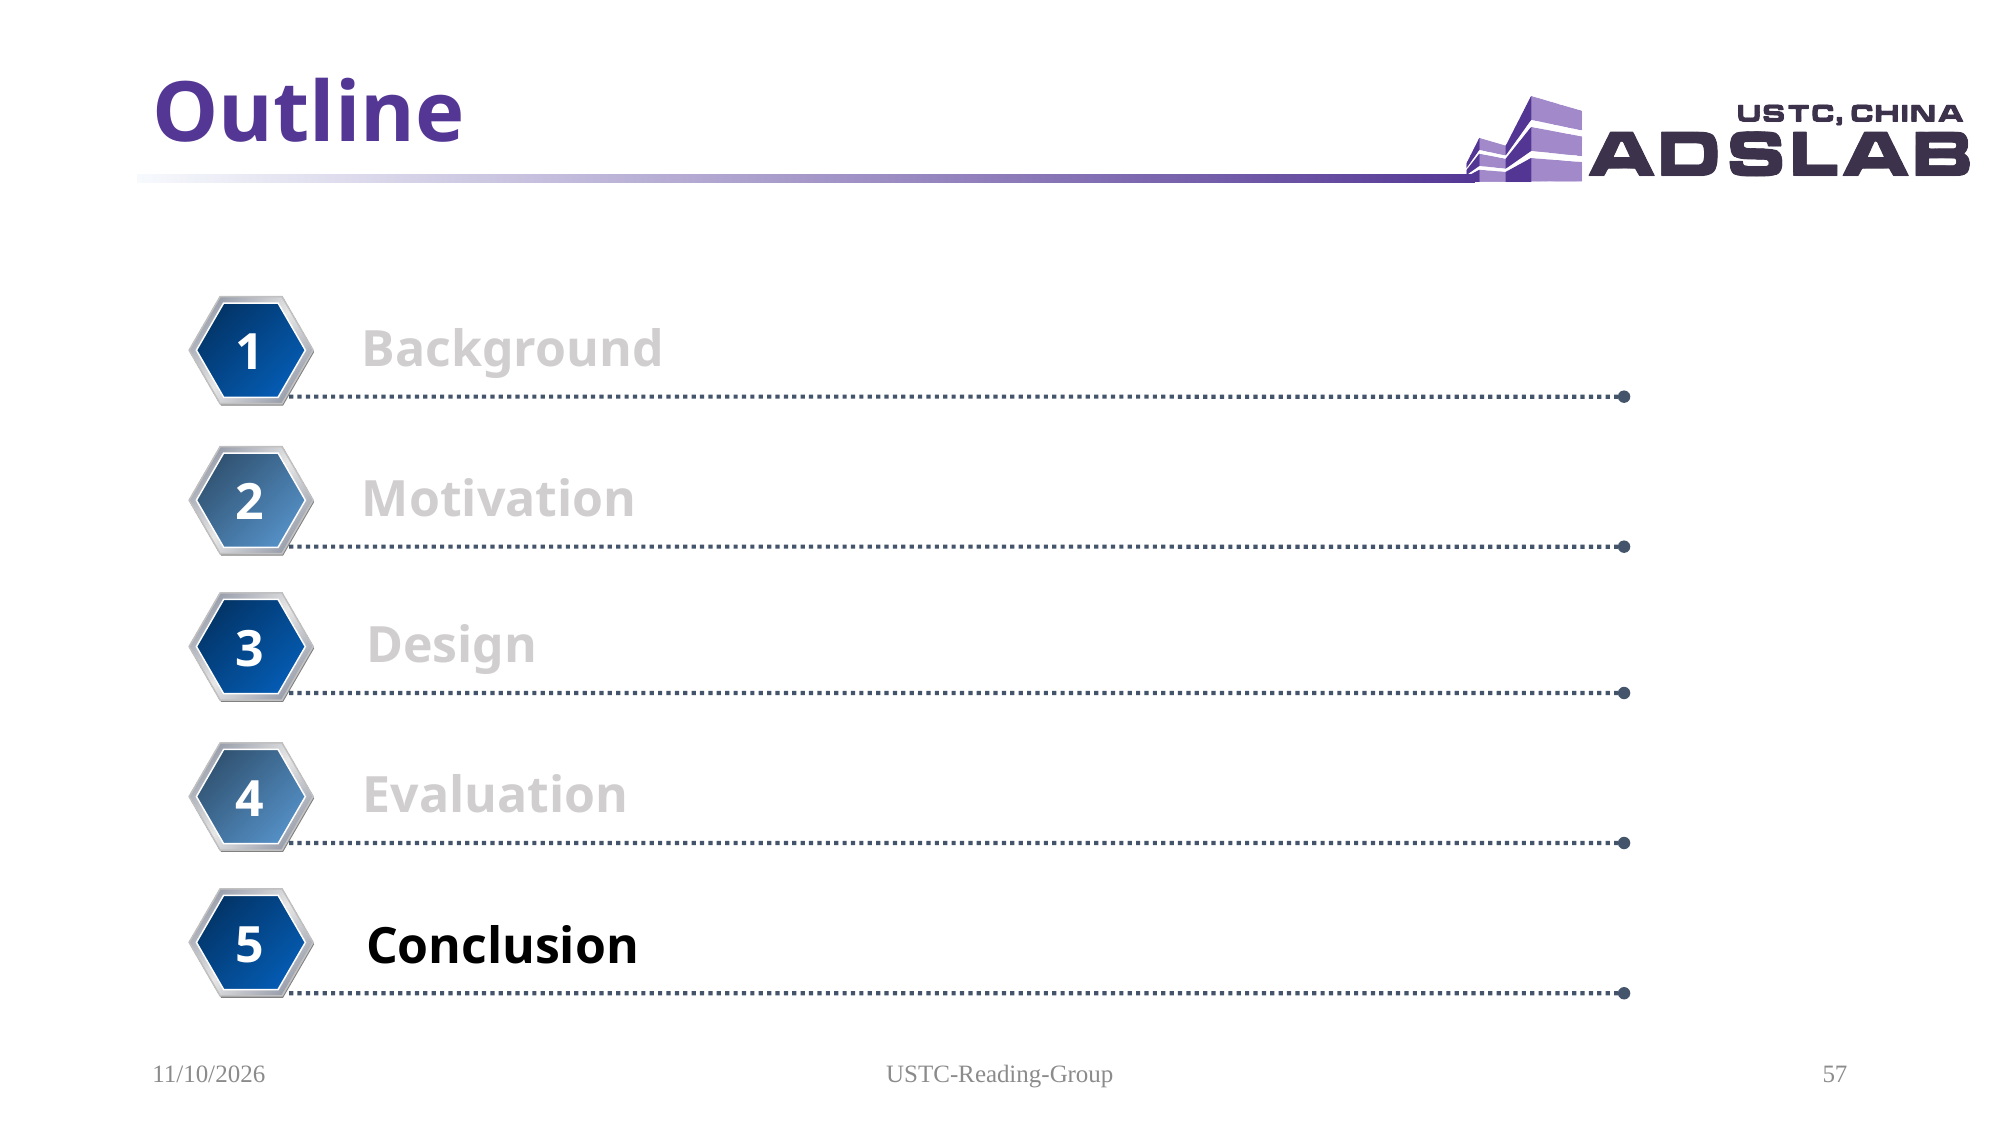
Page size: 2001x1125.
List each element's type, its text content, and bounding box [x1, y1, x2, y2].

text_box Motivation [347, 459, 652, 534]
footer USTC-Reading-Group [662, 1042, 1338, 1103]
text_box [189, 888, 315, 998]
title Outline [137, 57, 1863, 171]
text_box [189, 742, 315, 853]
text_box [189, 446, 315, 556]
text_box [1616, 686, 1631, 700]
text_box Background [346, 309, 679, 384]
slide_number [137, 1042, 588, 1103]
text_box [1616, 987, 1631, 1000]
text_box Conclusion [351, 905, 654, 981]
slide_number 57 [1412, 1042, 1863, 1103]
text_box [1616, 390, 1631, 403]
text_box Design [351, 605, 553, 681]
picture [1459, 93, 1976, 183]
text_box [189, 296, 315, 406]
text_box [189, 592, 315, 703]
text_box Evaluation [348, 755, 644, 831]
text_box [1616, 540, 1631, 553]
text_box [1616, 836, 1631, 850]
